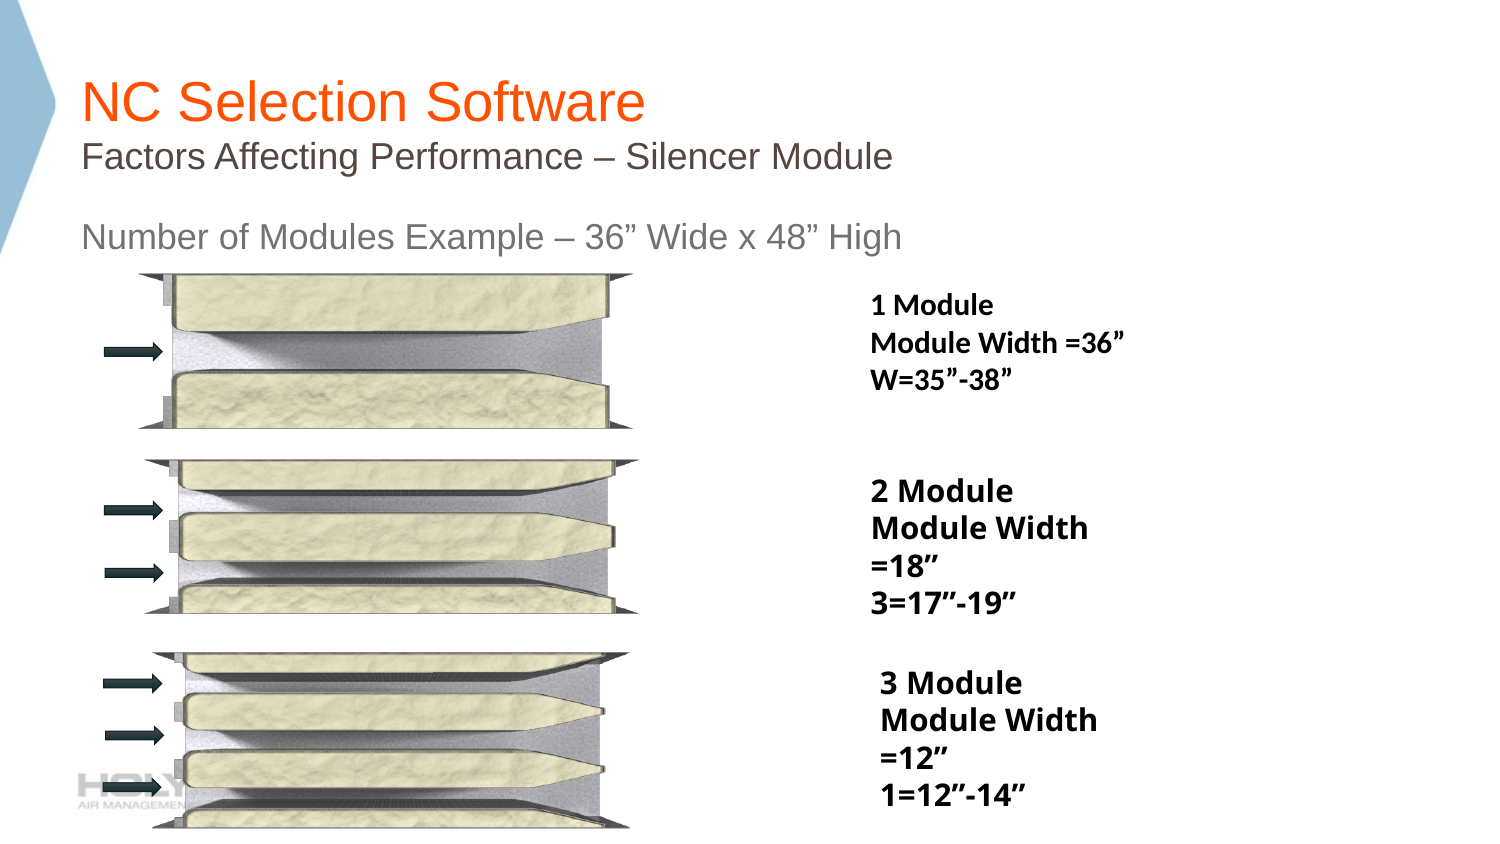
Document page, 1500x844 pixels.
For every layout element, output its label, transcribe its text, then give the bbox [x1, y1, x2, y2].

text_box [104, 567, 133, 578]
title NC Selection Software [65, 44, 1360, 141]
text_box 1 Module Module Width =36” W=35”-38” [855, 277, 1166, 405]
text_box [102, 782, 141, 793]
text_box [105, 730, 141, 741]
text_box [103, 678, 141, 689]
picture [0, 0, 1500, 844]
text_box 3 Module Module Width =12” 1=12”-14” [865, 655, 1176, 821]
text_box 2 Module Module Width =18” 3=17”-19” [855, 463, 1167, 629]
text_box [103, 505, 133, 516]
list Number of Modules Example – 36” Wide x 48” High [65, 210, 1360, 747]
list Factors Affecting Performance – Silencer Module [66, 129, 1123, 191]
